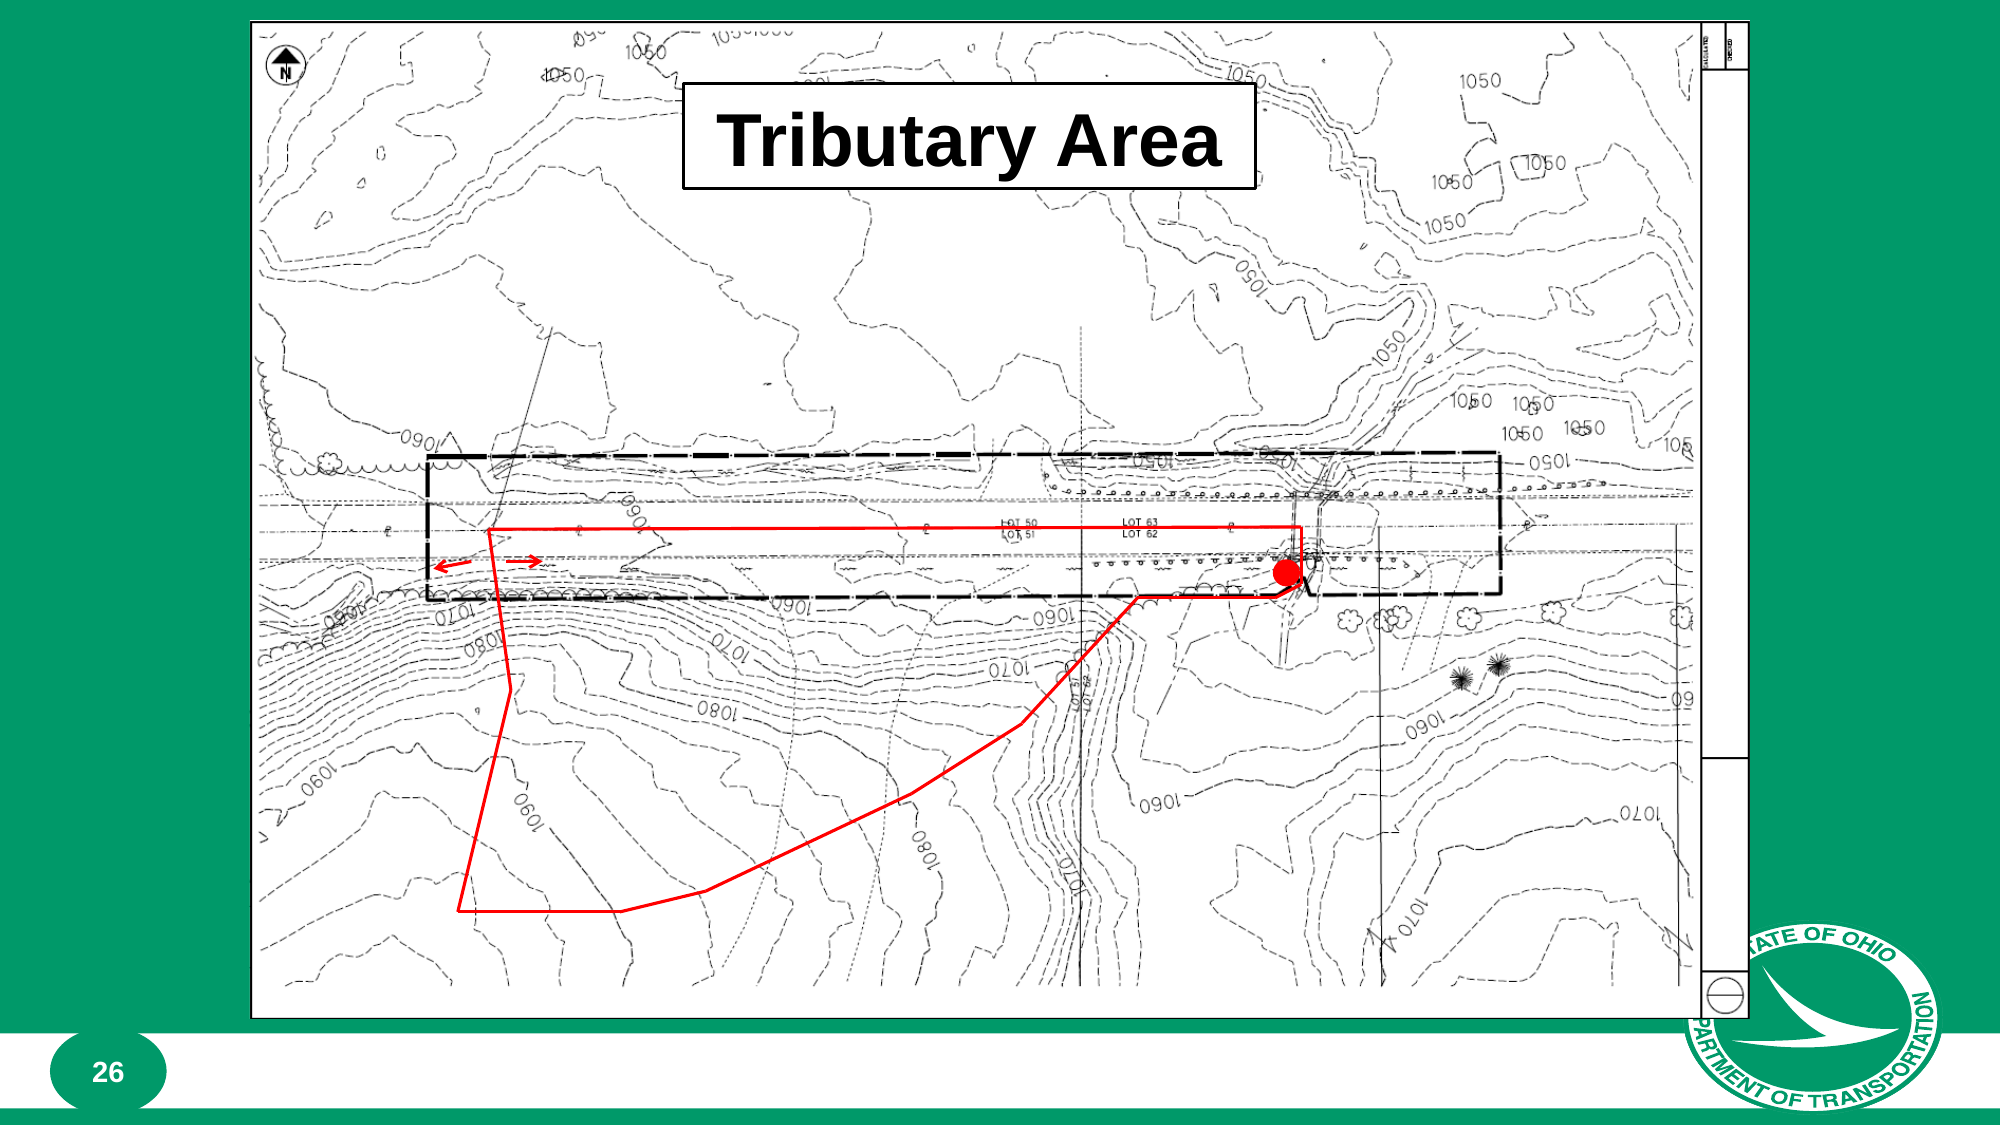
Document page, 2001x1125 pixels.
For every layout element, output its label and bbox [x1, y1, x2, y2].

text_box [619, 890, 706, 913]
text_box [433, 561, 472, 569]
text_box [1022, 597, 1138, 724]
text_box [911, 723, 1023, 794]
text_box [705, 793, 912, 892]
text_box [488, 529, 512, 689]
text_box [1274, 584, 1302, 599]
picture [249, 20, 1751, 1020]
text_box [457, 689, 512, 911]
text_box [488, 526, 1300, 530]
